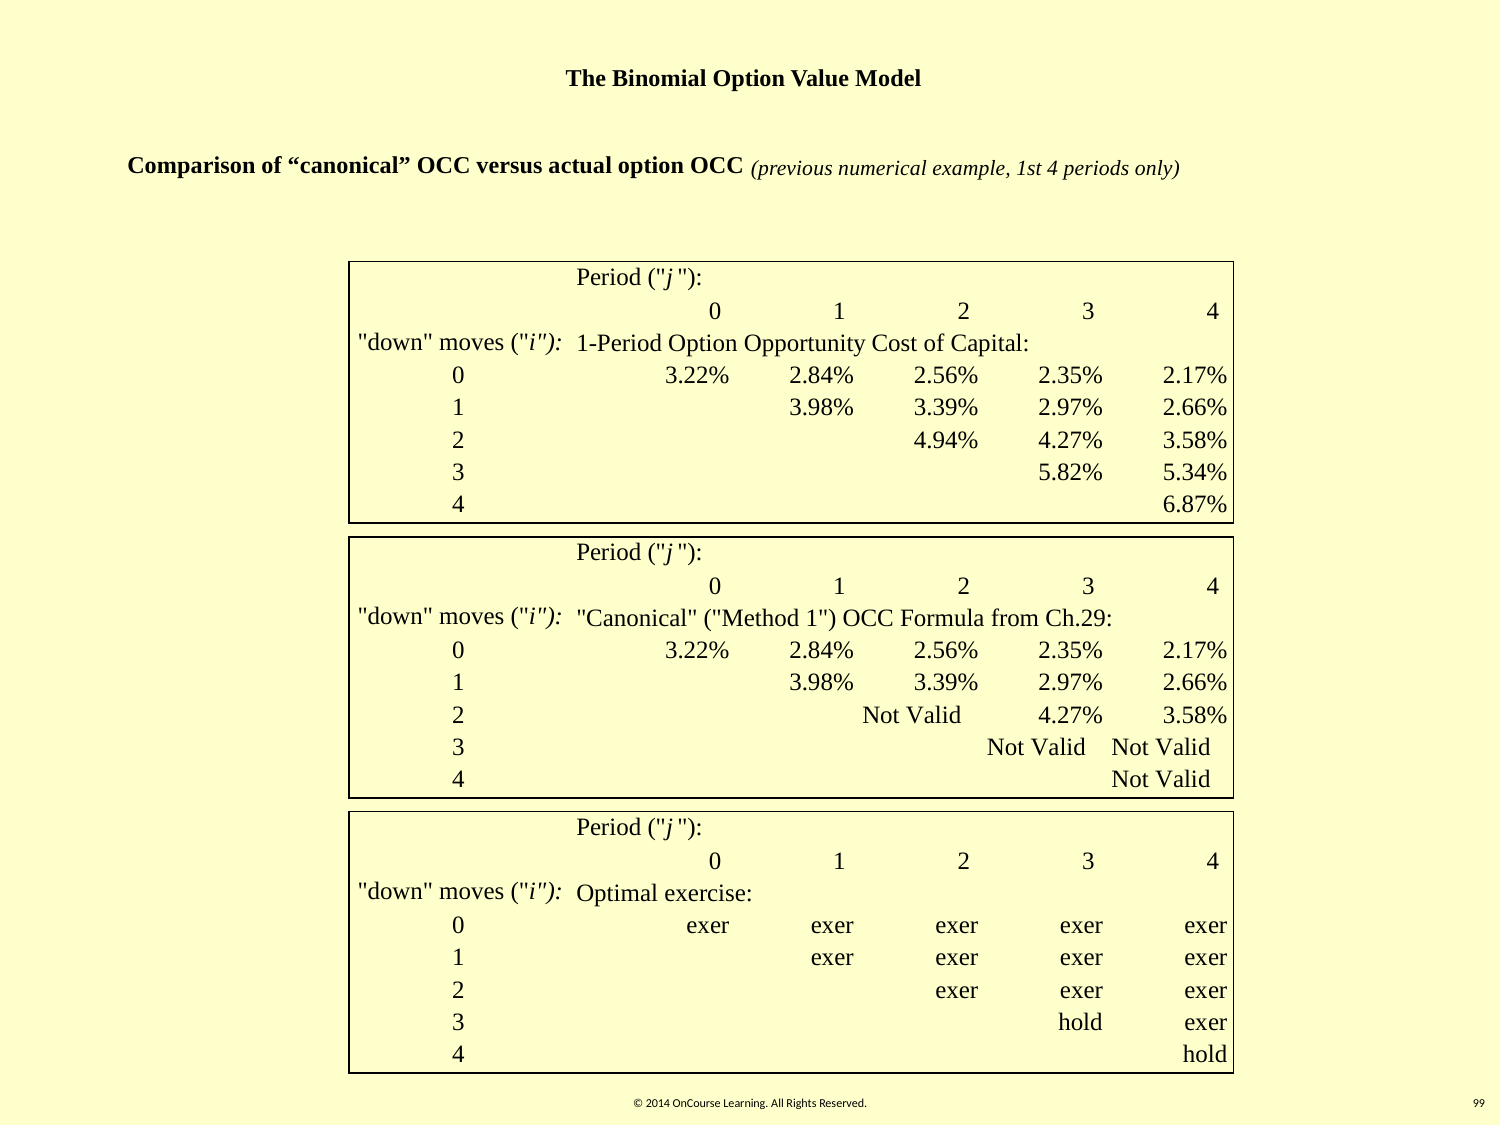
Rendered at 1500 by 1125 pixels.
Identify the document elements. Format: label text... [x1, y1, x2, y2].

picture [349, 812, 1233, 1073]
picture [349, 537, 1233, 798]
text_box The Binomial Option Value Model [149, 50, 1338, 115]
slide_number 99 [1149, 1046, 1500, 1125]
footer © 2014 OnCourse Learning. All Rights Reserved. [237, 1046, 1149, 1125]
text_box Comparison of “canonical” OCC versus actual option OCC (previous numerical example, 1st 4 periods only) [112, 137, 1413, 203]
picture [349, 262, 1233, 523]
